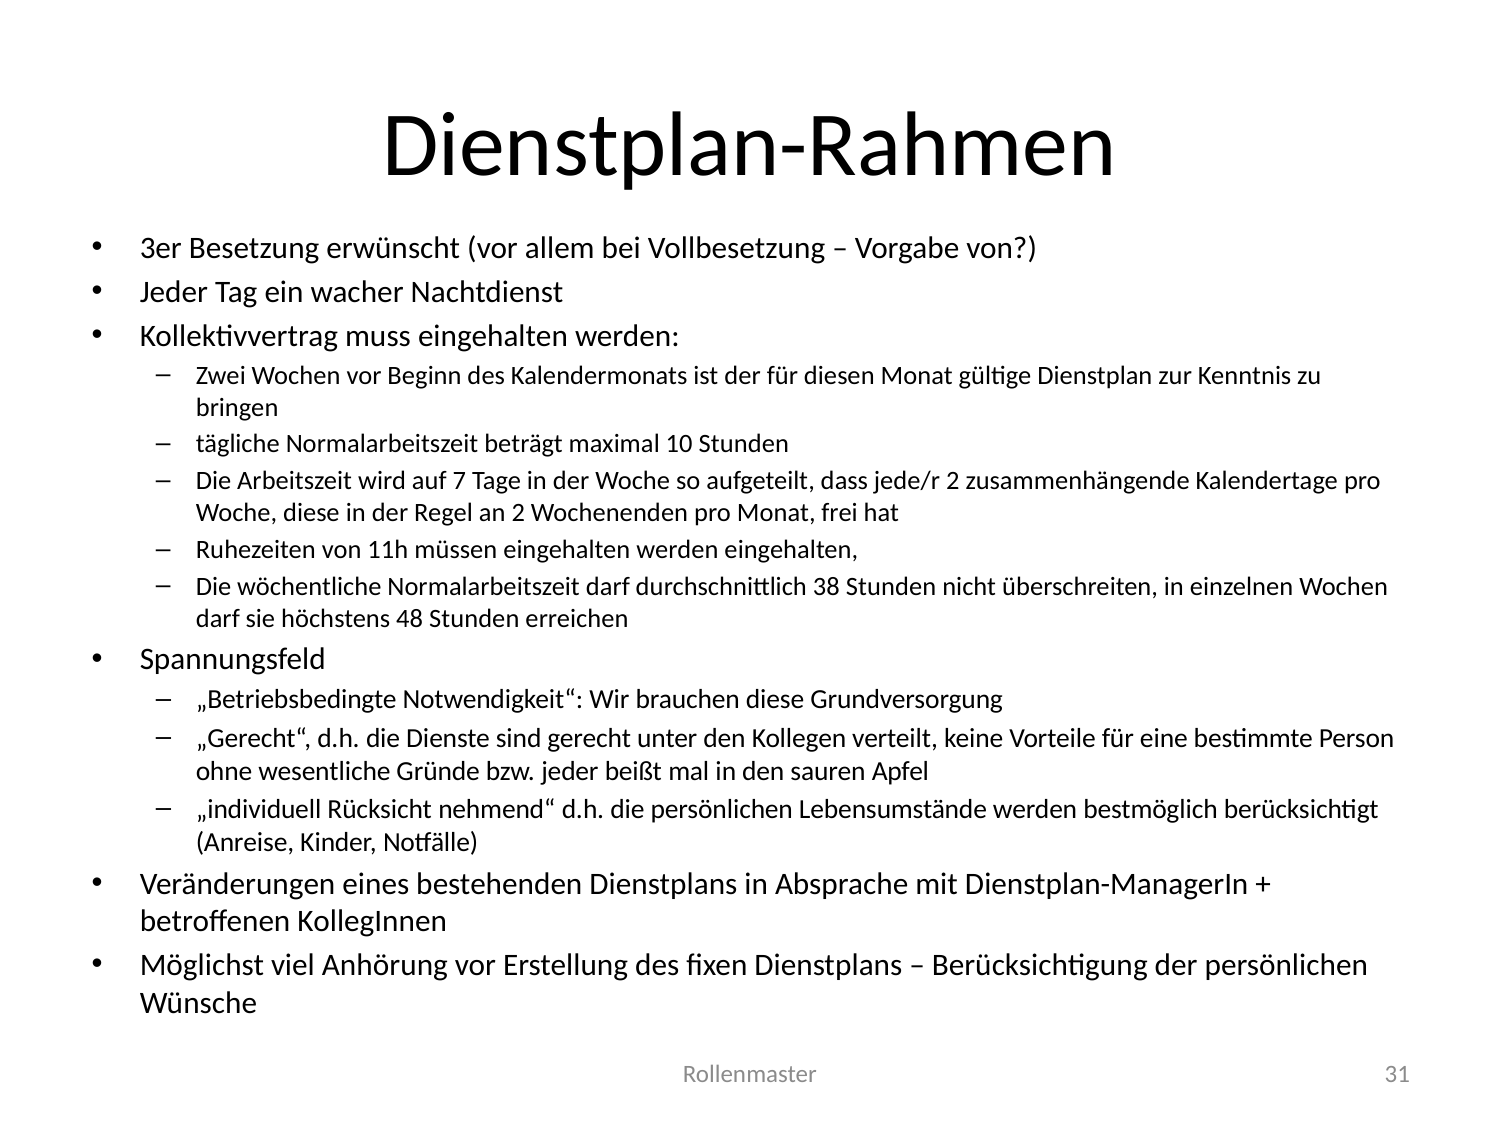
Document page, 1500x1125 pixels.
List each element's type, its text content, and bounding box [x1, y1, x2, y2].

list 3er Besetzung erwünscht (vor allem bei Vollbesetzung – Vorgabe von?) Jeder Tag ein wacher Nachtdienst Kollektivvertrag muss eingehalten werden: Zwei Wochen vor Beginn des Kalendermonats ist der für diesen Monat gültige Dienstplan zur Kenntnis zu bringen tägliche Normalarbeitszeit beträgt maximal 10 Stunden Die Arbeitszeit wird auf 7 Tage in der Woche so aufgeteilt, dass jede/r 2 zusammenhängende Kalendertage pro Woche, diese in der Regel an 2 Wochenenden pro Monat, frei hat Ruhezeiten von 11h müssen eingehalten werden eingehalten, Die wöchentliche Normalarbeitszeit darf durchschnittlich 38 Stunden nicht überschreiten, in einzelnen Wochen darf sie höchstens 48 Stunden erreichen Spannungsfeld „Betriebsbedingte Notwendigkeit“: Wir brauchen diese Grundversorgung „Gerecht“, d.h. die Dienste sind gerecht unter den Kollegen verteilt, keine Vorteile für eine bestimmte Person ohne wesentliche Gründe bzw. jeder beißt mal in den sauren Apfel „individuell Rücksicht nehmend“ d.h. die persönlichen Lebensumstände werden bestmöglich berücksichtigt (Anreise, Kinder, Notfälle) Veränderungen eines bestehenden Dienstplans in Absprache mit Dienstplan-ManagerIn + betroffenen KollegInnen Möglichst viel Anhörung vor Erstellung des fixen Dienstplans – Berücksichtigung der persönlichen Wünsche [76, 219, 1427, 1029]
slide_number 31 [1074, 1042, 1425, 1103]
footer Rollenmaster [512, 1042, 988, 1103]
title Dienstplan-Rahmen [75, 45, 1425, 233]
